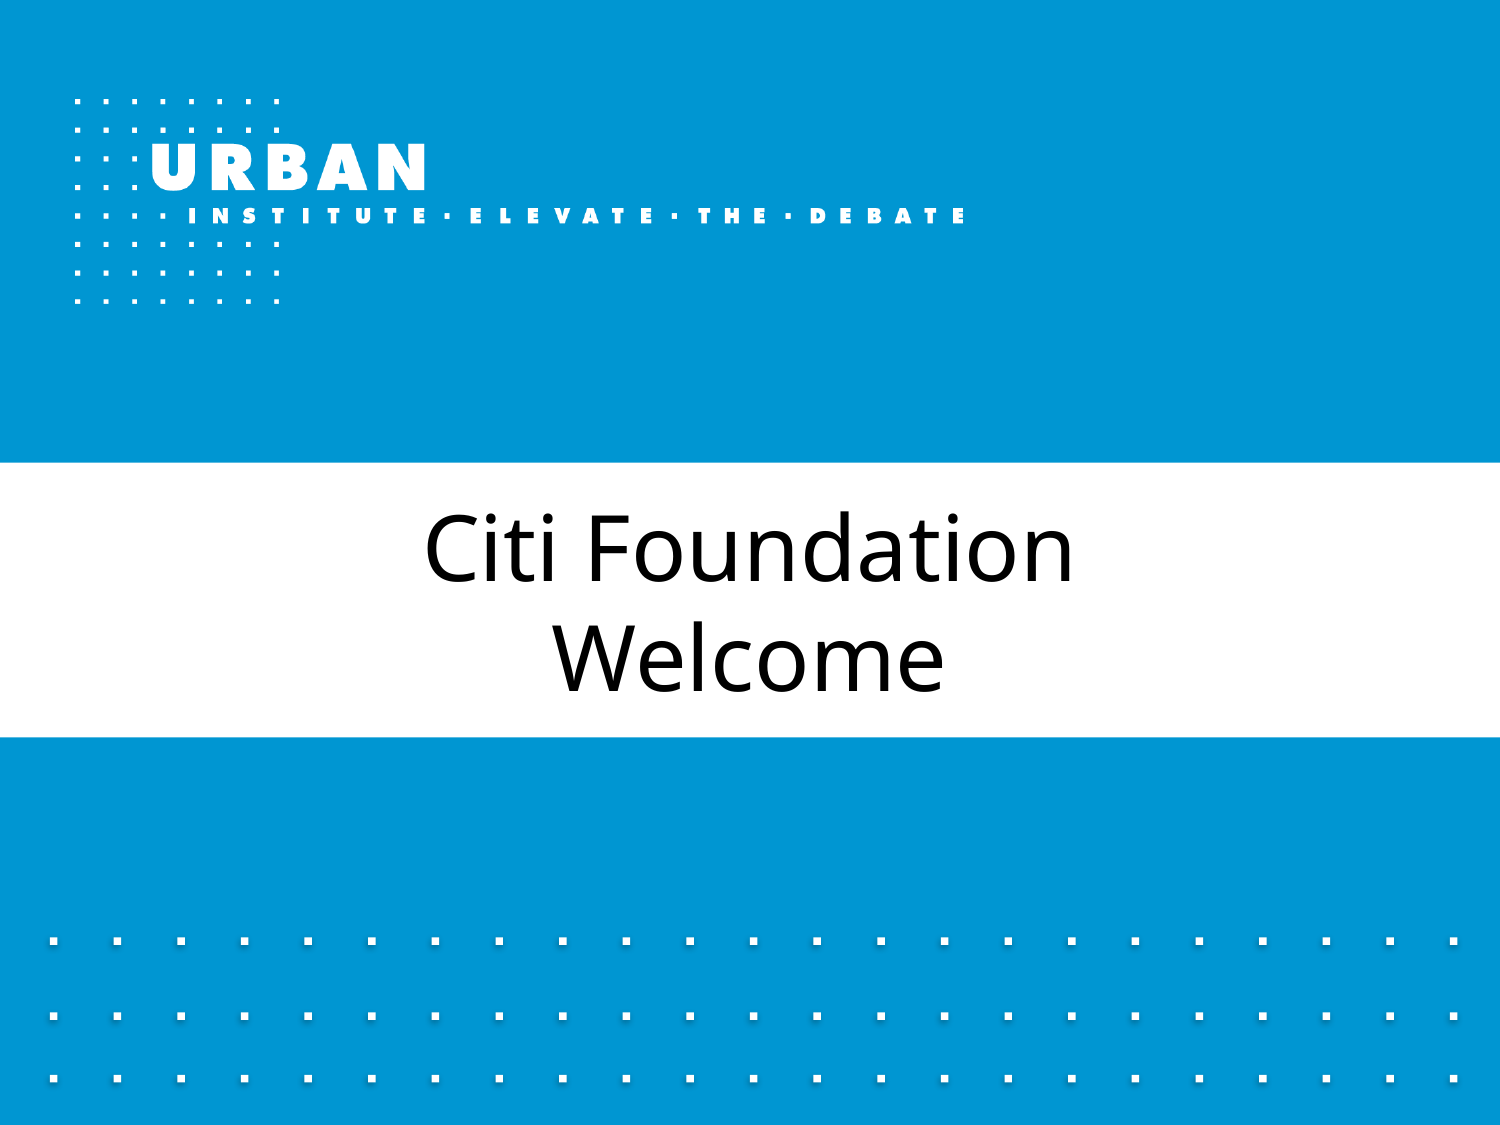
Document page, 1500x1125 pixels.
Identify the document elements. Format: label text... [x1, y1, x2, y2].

picture [212, 144, 254, 190]
picture [868, 209, 880, 223]
picture [528, 209, 538, 223]
picture [642, 209, 651, 223]
picture [699, 209, 710, 223]
picture [318, 144, 366, 190]
picture [304, 209, 308, 223]
picture [755, 209, 764, 223]
picture [153, 144, 194, 190]
picture [379, 144, 424, 190]
picture [583, 209, 598, 223]
picture [414, 209, 424, 223]
text_box Citi Foundation Welcome [0, 460, 1500, 740]
picture [190, 209, 194, 223]
picture [214, 209, 227, 223]
picture [811, 209, 825, 223]
picture [954, 209, 962, 223]
picture [471, 209, 480, 223]
picture [556, 209, 569, 223]
picture [357, 209, 370, 223]
picture [613, 209, 623, 223]
picture [244, 208, 254, 223]
picture [501, 209, 510, 223]
picture [841, 209, 850, 223]
picture [725, 209, 738, 223]
picture [268, 144, 307, 190]
picture [925, 209, 936, 223]
picture [385, 209, 396, 223]
picture [273, 209, 283, 223]
picture [896, 209, 910, 223]
picture [328, 209, 339, 223]
